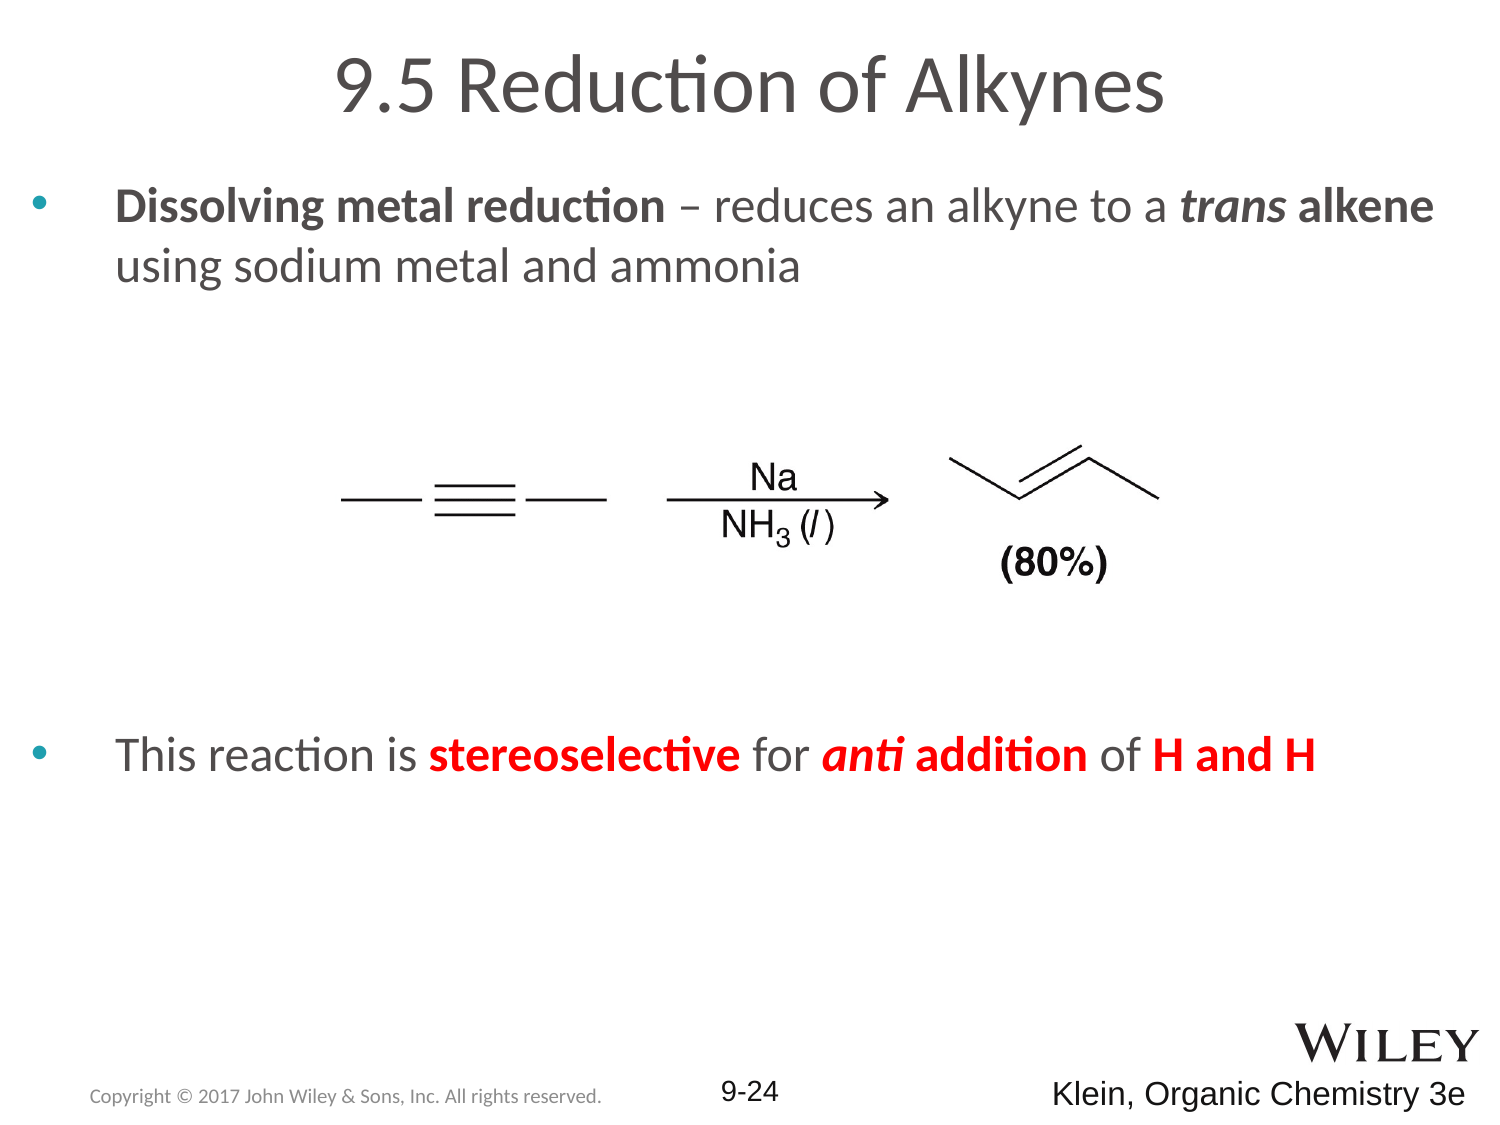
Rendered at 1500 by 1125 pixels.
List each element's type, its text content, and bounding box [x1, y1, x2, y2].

slide_number Copyright © 2017 John Wiley & Sons, Inc. All rights reserved. [75, 1065, 575, 1125]
picture [1292, 1021, 1480, 1065]
footer Klein, Organic Chemistry 3e [1015, 1065, 1491, 1125]
title 9.5 Reduction of Alkynes [74, 2, 1426, 156]
picture [334, 437, 1166, 592]
list Dissolving metal reduction – reduces an alkyne to a trans alkene using sodium metal and ammonia This reaction is stereoselective for anti addition of H and H [15, 164, 1459, 1021]
slide_number 9-24 [575, 1065, 925, 1125]
